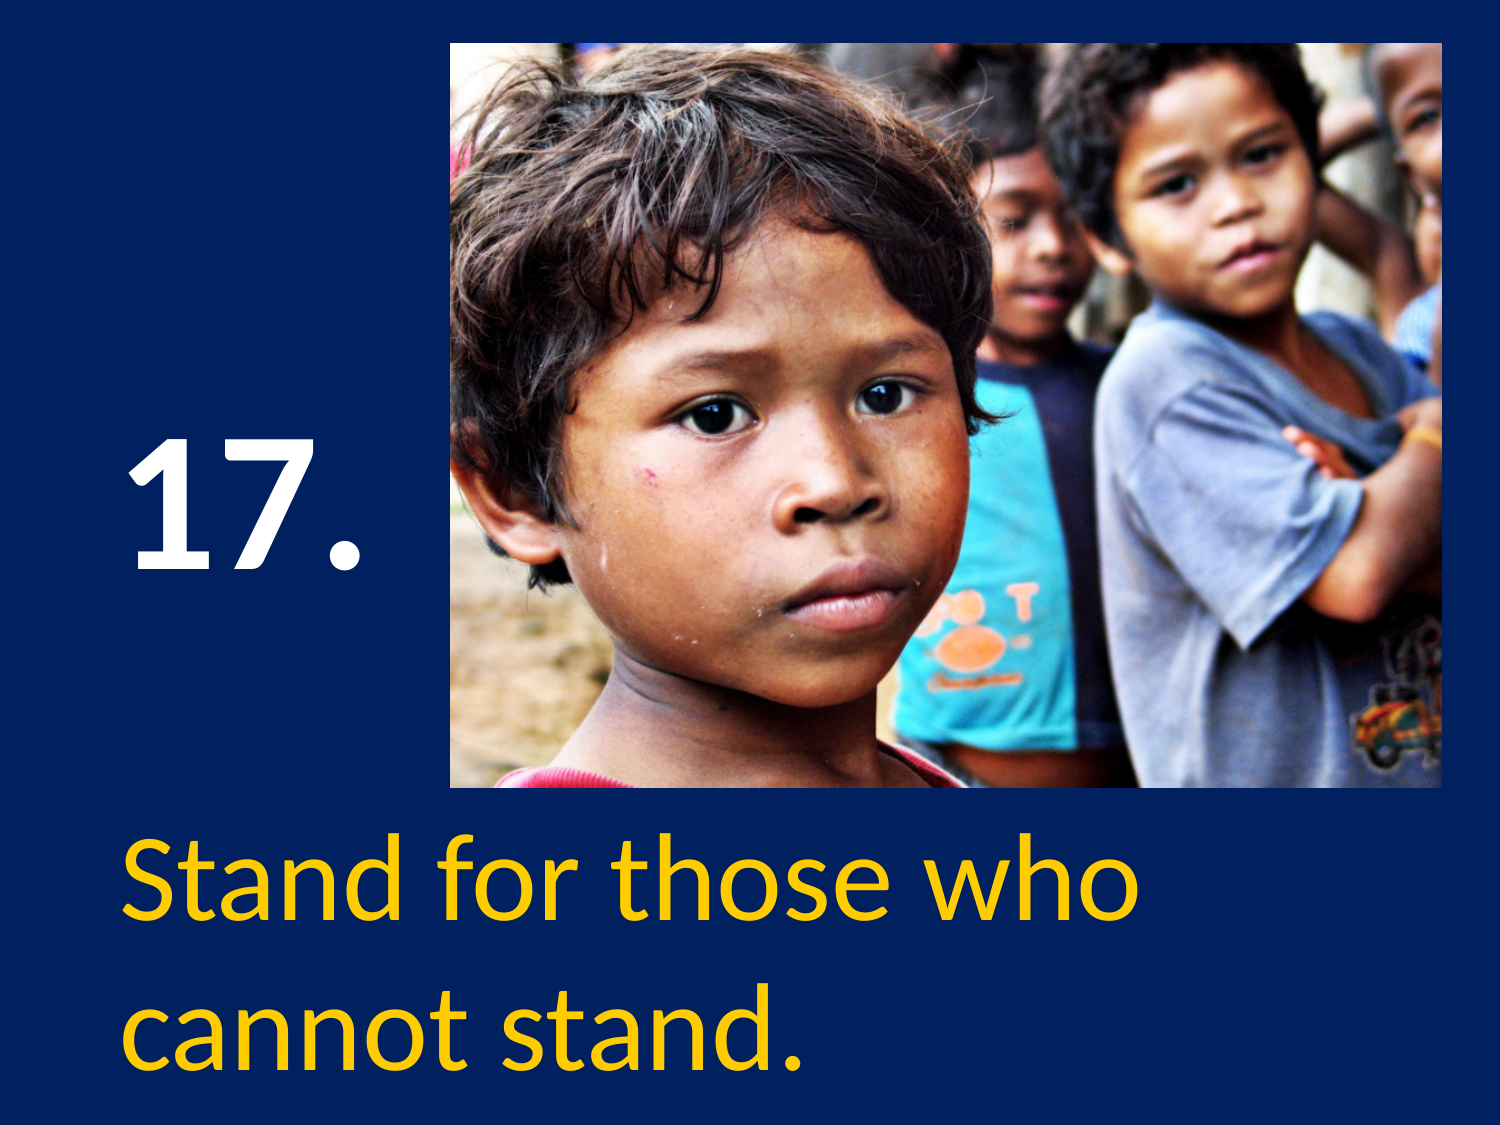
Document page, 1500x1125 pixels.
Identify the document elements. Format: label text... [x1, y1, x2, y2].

text_box 17. [75, 362, 413, 618]
picture [449, 43, 1442, 788]
text_box Stand for those who cannot stand. [104, 787, 1500, 1125]
